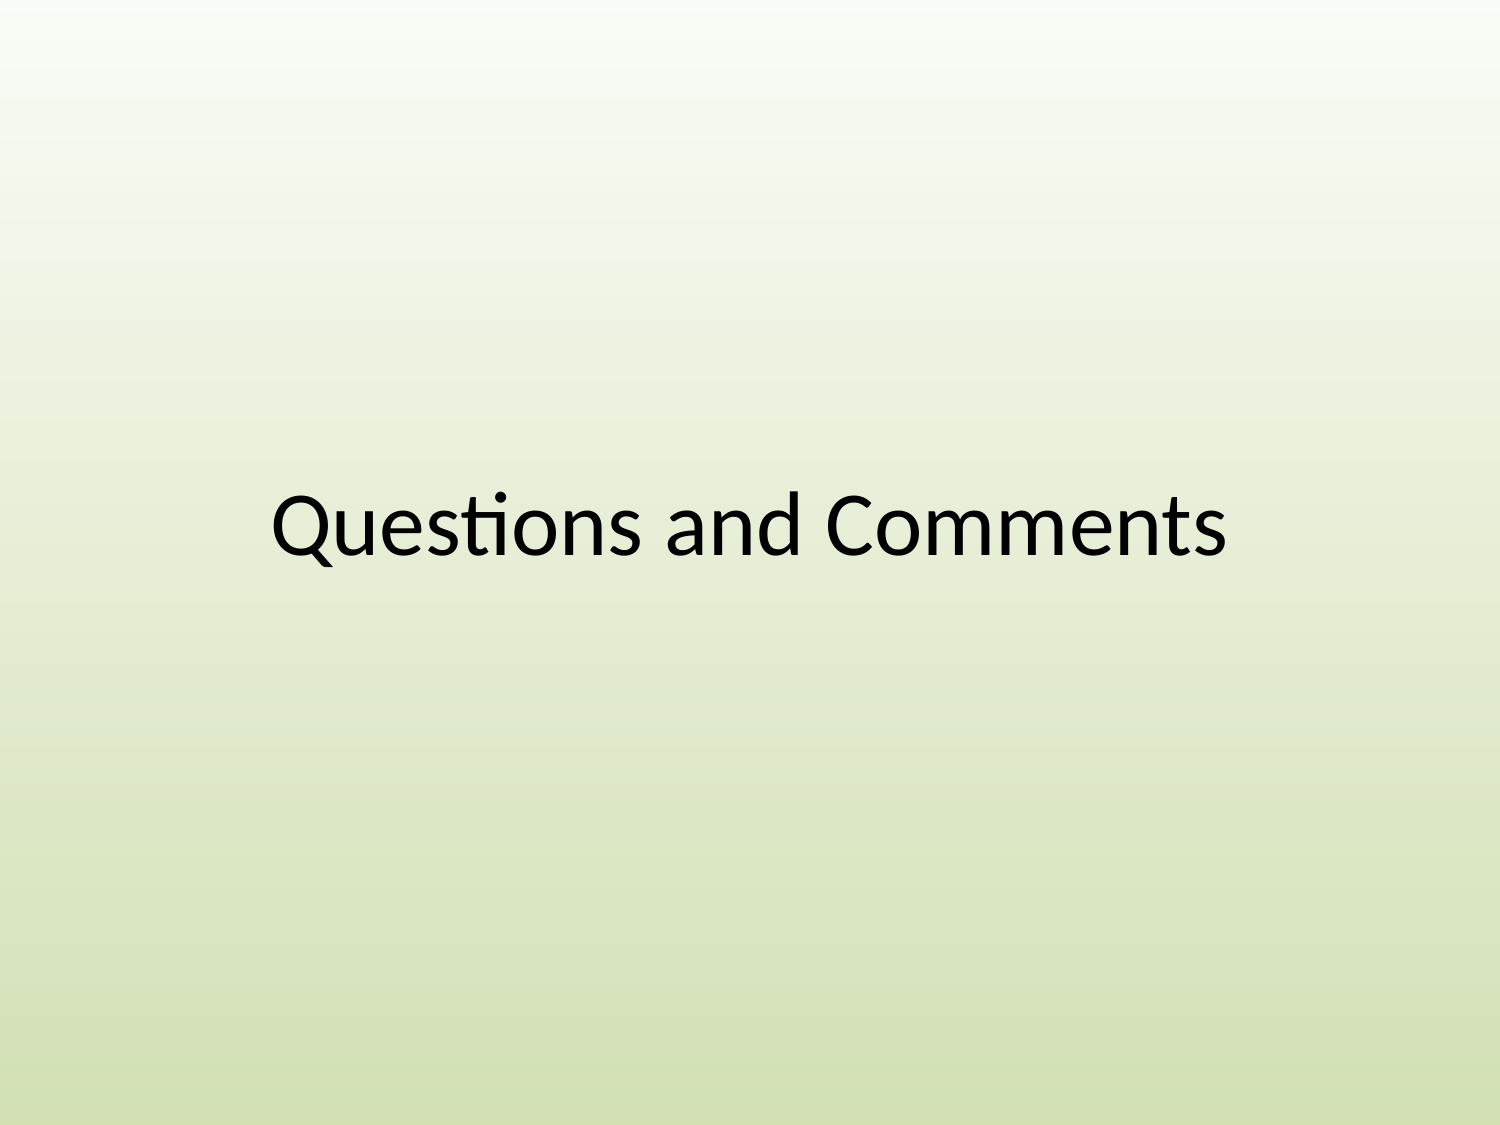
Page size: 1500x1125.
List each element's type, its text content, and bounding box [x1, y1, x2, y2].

title Questions and Comments [74, 424, 1426, 613]
